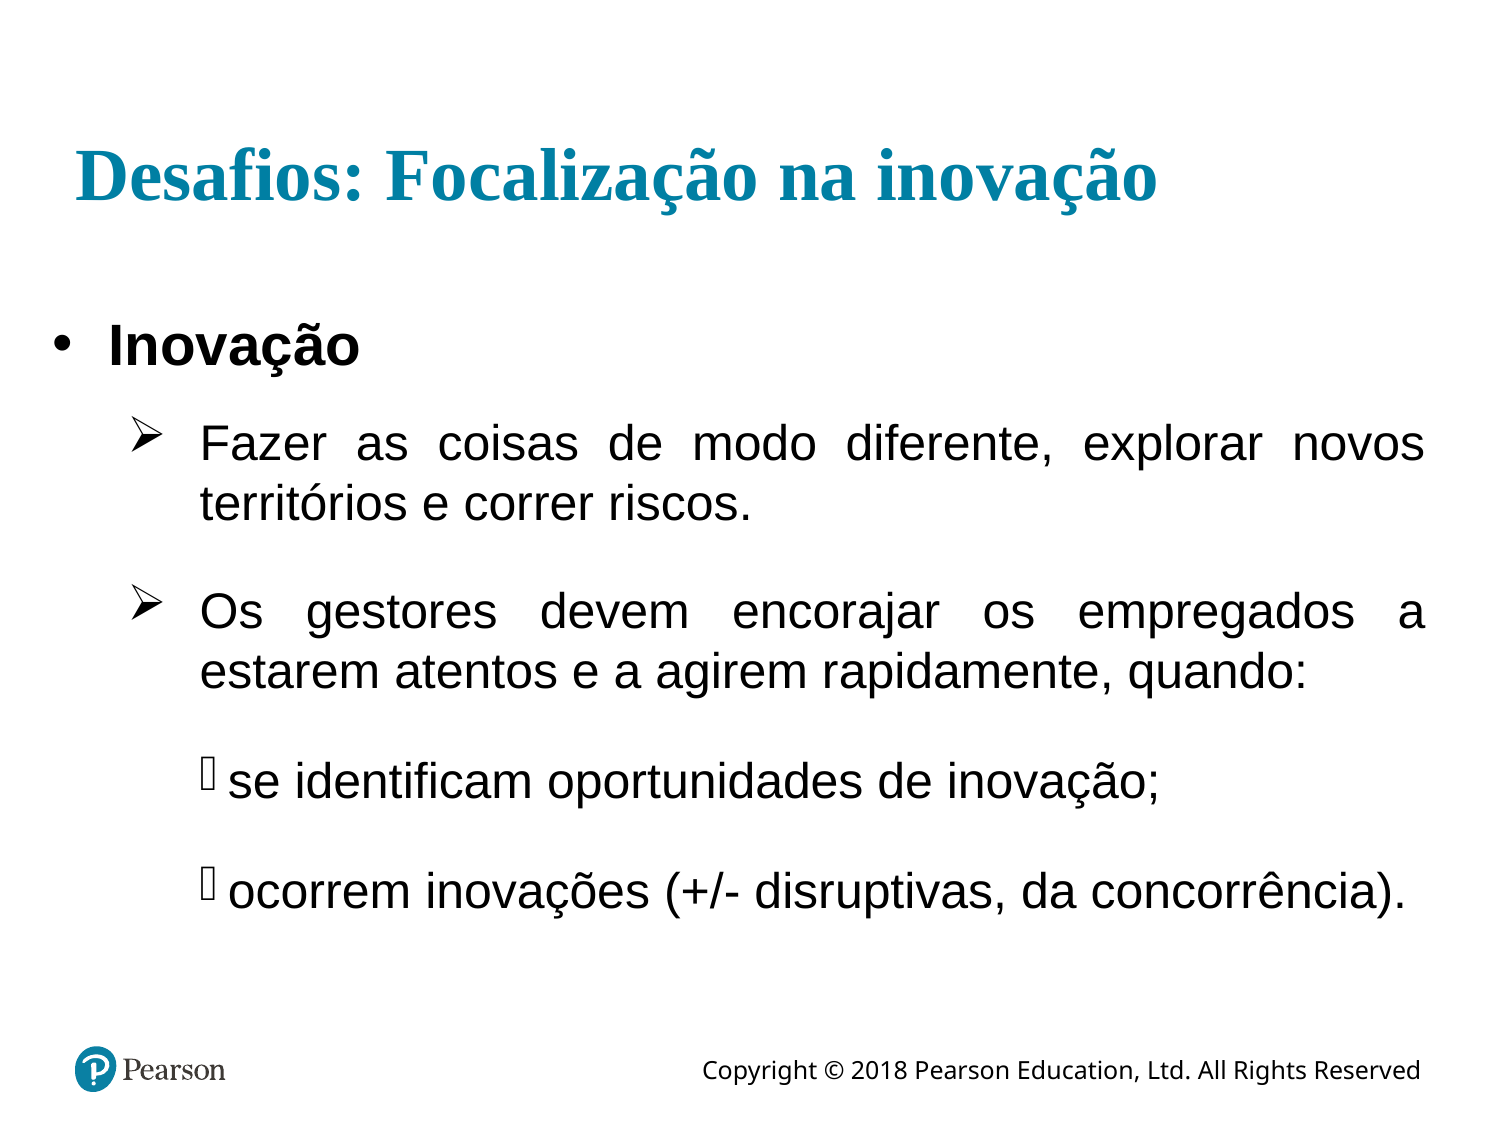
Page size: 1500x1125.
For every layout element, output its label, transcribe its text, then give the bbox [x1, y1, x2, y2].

title Desafios: Focalização na inovação [75, 35, 1425, 216]
text_box Inovação Fazer as coisas de modo diferente, explorar novos territórios e correr riscos. Os gestores devem encorajar os empregados a estarem atentos e a agirem rapidamente, quando: se identificam oportunidades de inovação; ocorrem inovações (+/- disruptivas, da concorrência). [37, 299, 1441, 900]
